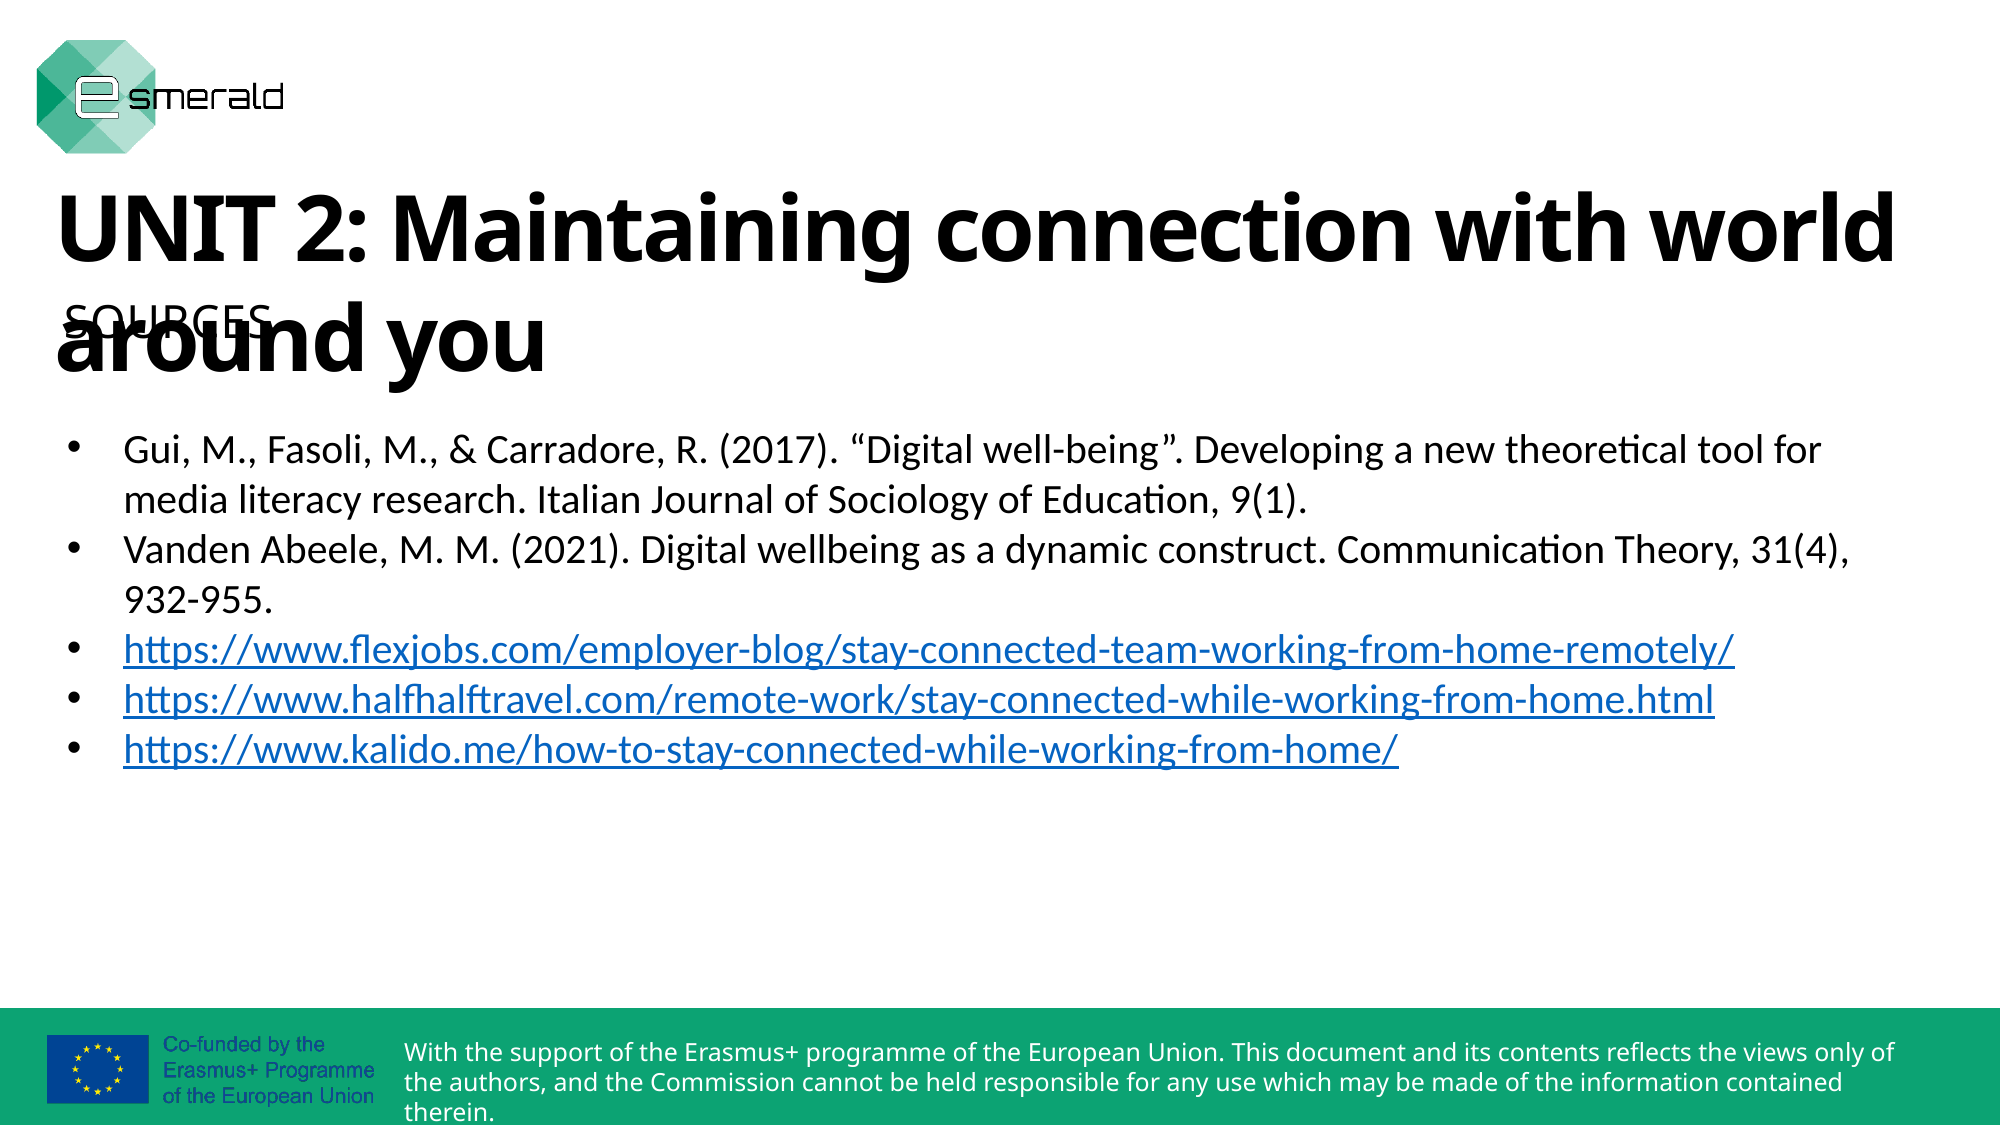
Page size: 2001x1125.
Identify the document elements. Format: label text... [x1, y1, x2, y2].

picture [47, 1035, 374, 1107]
text_box UNIT 2: Maintaining connection with world around you [52, 167, 1932, 390]
text_box SOURCES [61, 290, 882, 349]
text_box Gui, M., Fasoli, M., & Carradore, R. (2017). “Digital well-being”. Developing a new theoretical tool for media literacy research. Italian Journal of Sociology of Education, 9(1). Vanden Abeele, M. M. (2021). Digital wellbeing as a dynamic construct. Communication Theory, 31(4), 932-955. https://www.flexjobs.com/employer-blog/stay-connected-team-working-from-home-remotely/ https://www.halfhalftravel.com/remote-work/stay-connected-while-working-from-home.html https://www.kalido.me/how-to-stay-connected-while-working-from-home/ [52, 414, 1932, 1030]
picture [15, 18, 302, 169]
